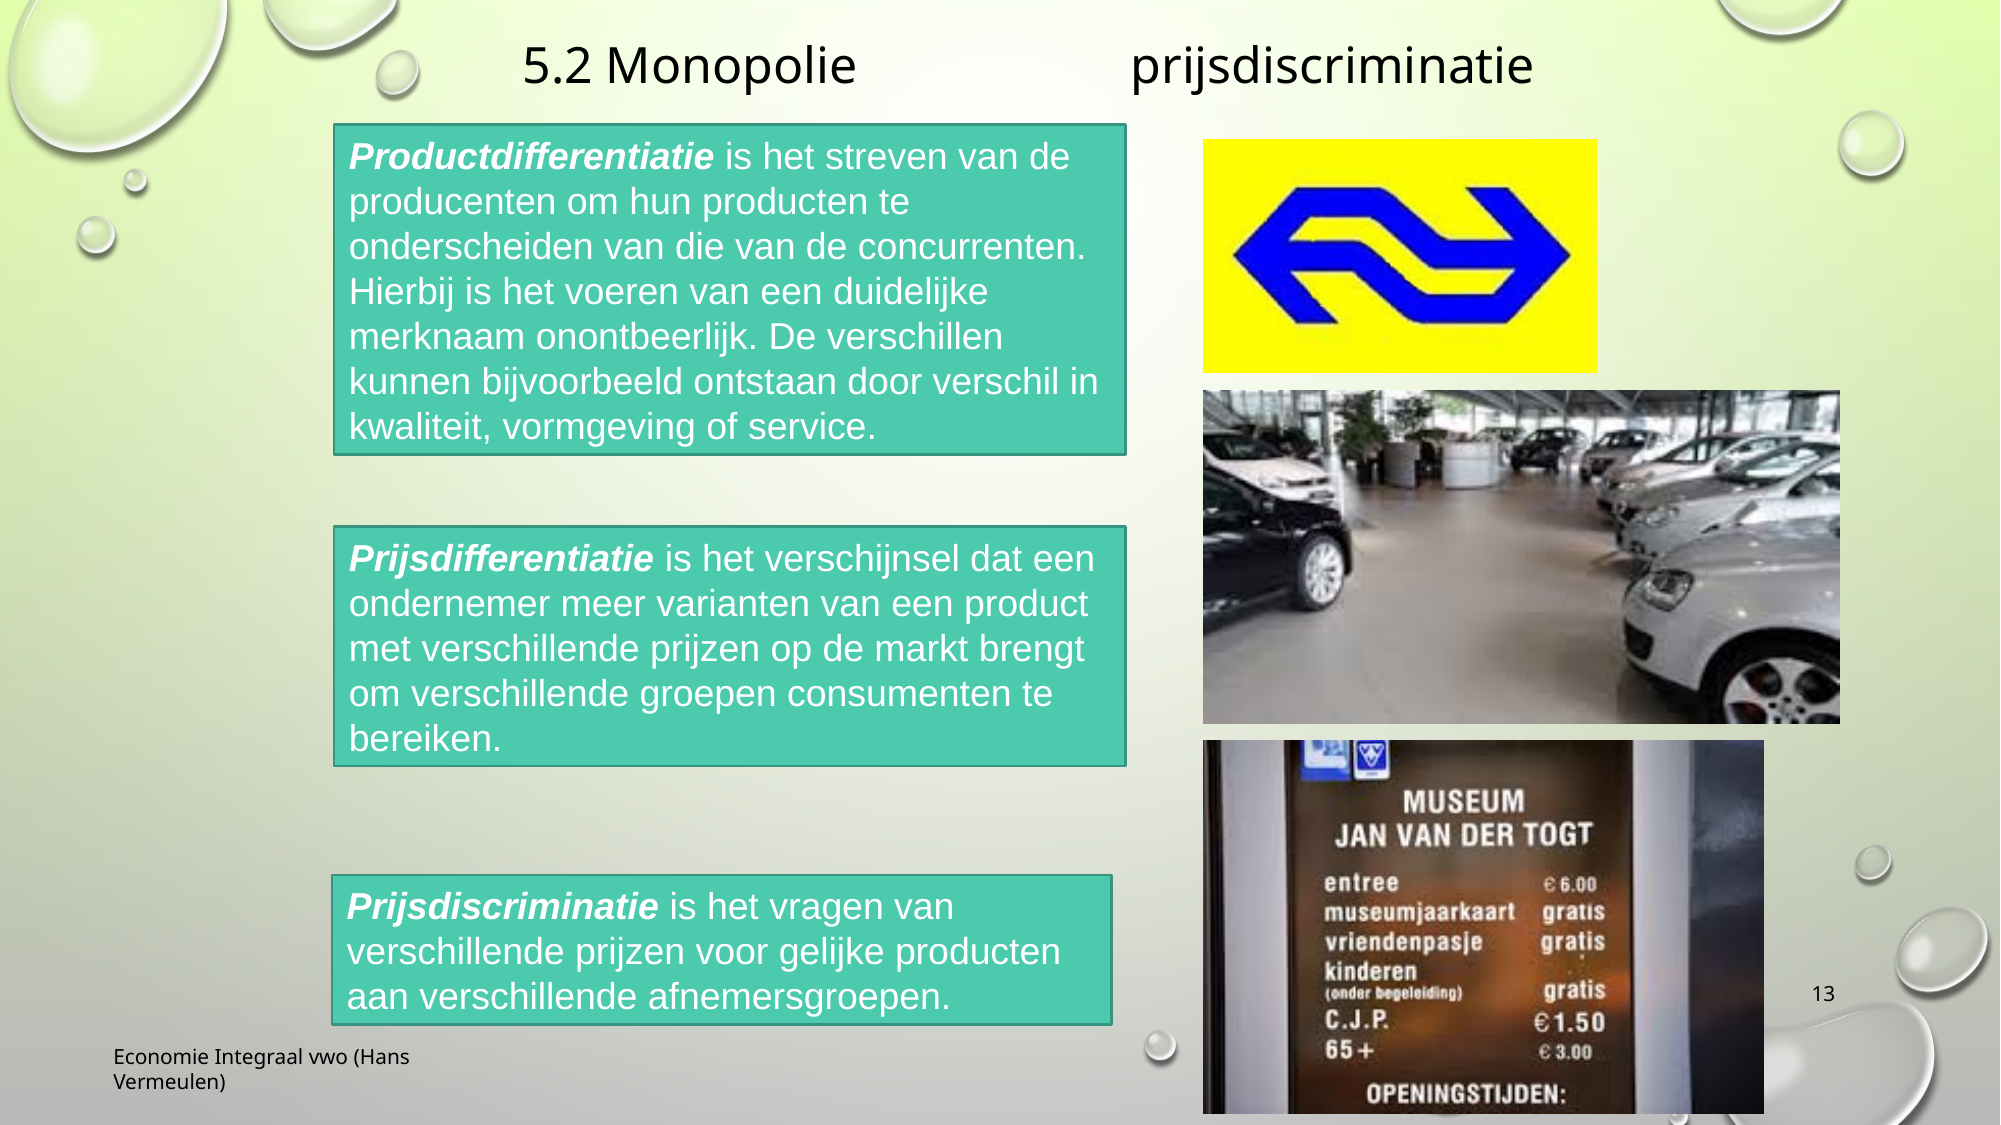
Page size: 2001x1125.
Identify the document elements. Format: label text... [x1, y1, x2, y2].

text_box Prijsdifferentiatie is het verschijnsel dat een ondernemer meer varianten van een product met verschillende prijzen op de markt brengt om verschillende groepen consumenten te bereiken. [333, 525, 1127, 767]
text_box Productdifferentiatie is het streven van de producenten om hun producten te onderscheiden van die van de concurrenten. Hierbij is het voeren van een duidelijke merknaam onontbeerlijk. De verschillen kunnen bijvoorbeeld ontstaan door verschil in kwaliteit, vormgeving of service. [333, 123, 1127, 456]
slide_number 13 [1769, 965, 1851, 1025]
footer Economie Integraal vwo (Hans Vermeulen) [98, 1039, 508, 1099]
text_box Prijsdiscriminatie is het vragen van verschillende prijzen voor gelijke producten aan verschillende afnemersgroepen. [331, 874, 1113, 1026]
text_box 5.2 Monopolie prijsdiscriminatie [507, 26, 1725, 102]
picture [0, 0, 2000, 1125]
